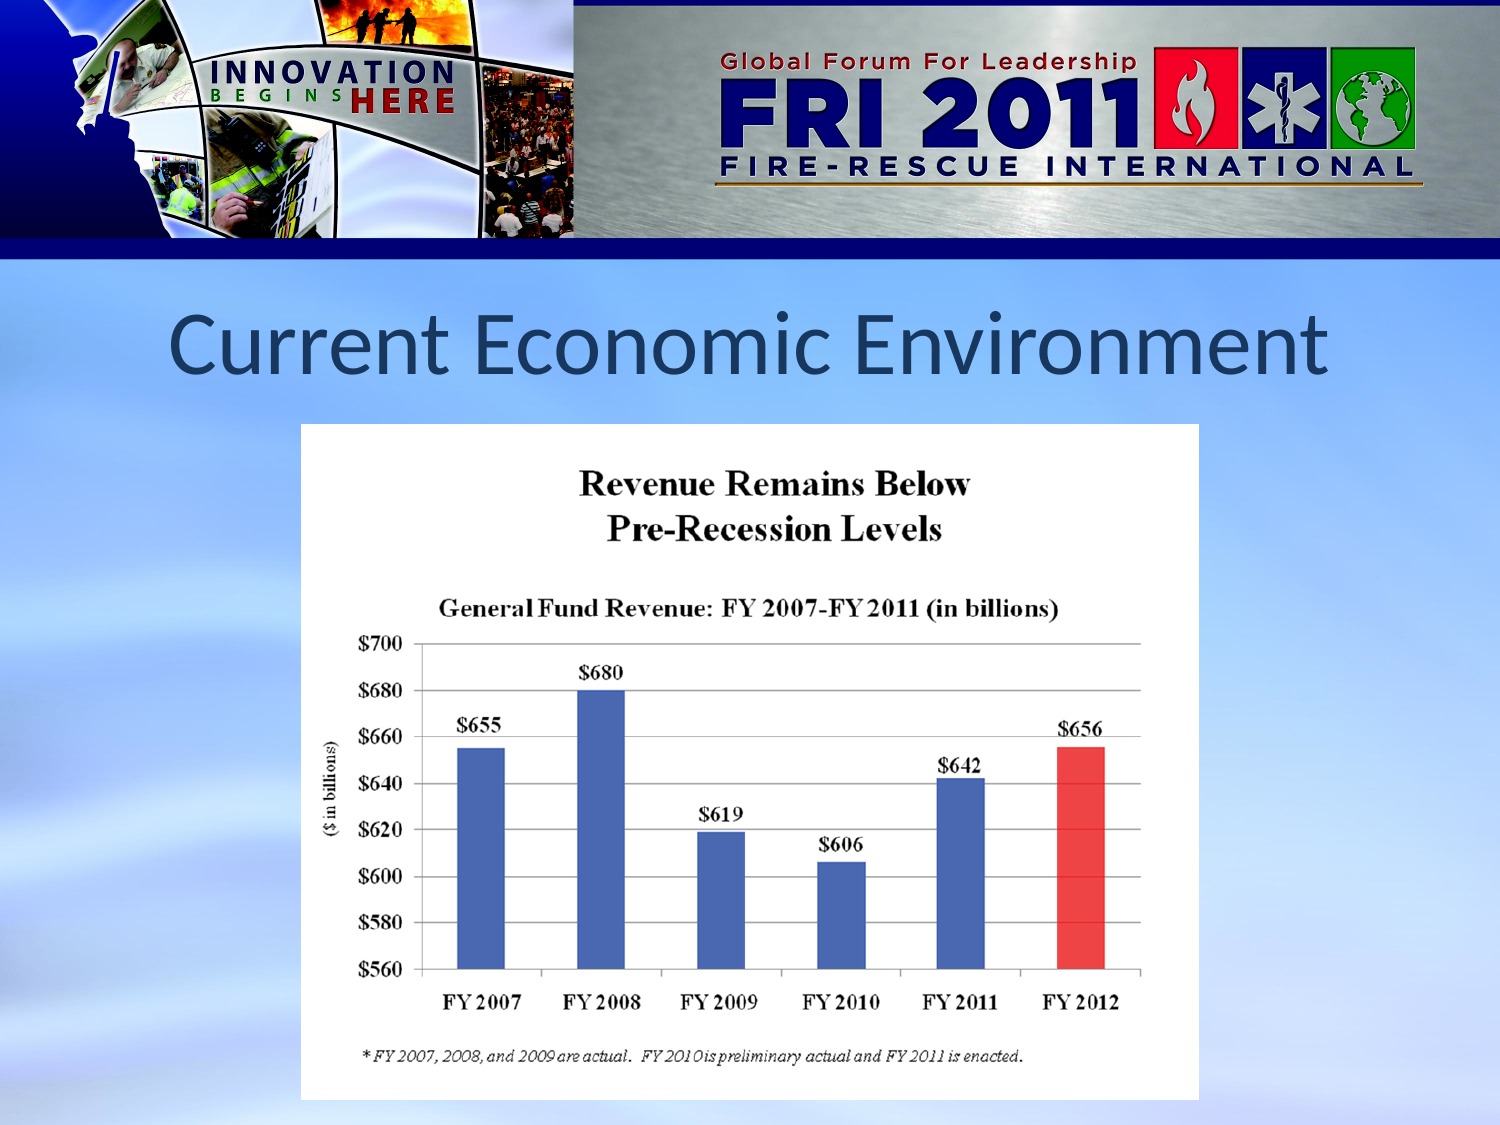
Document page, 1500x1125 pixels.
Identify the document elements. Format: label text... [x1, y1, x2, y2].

picture [0, 0, 1500, 1125]
title Current Economic Environment [74, 262, 1426, 413]
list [301, 424, 1199, 1101]
